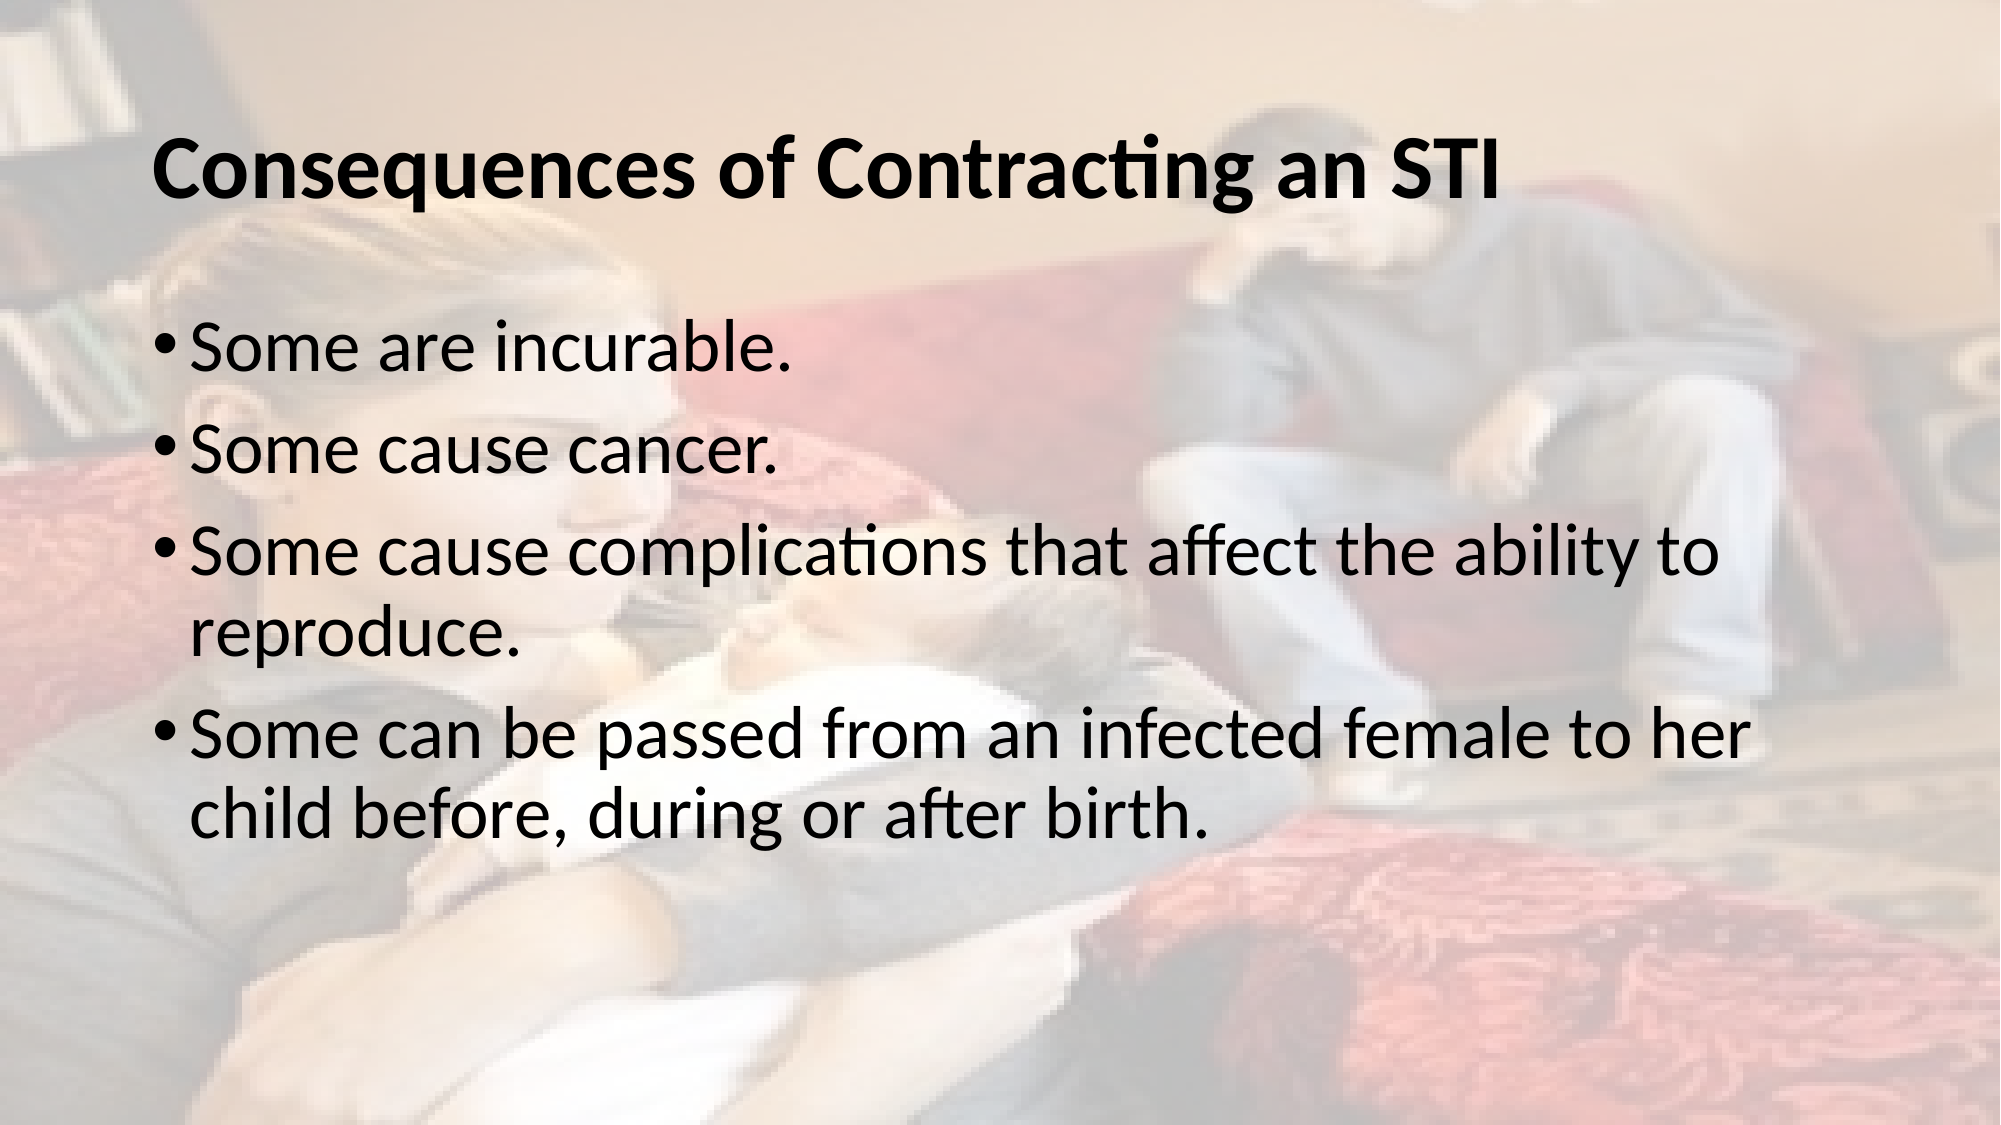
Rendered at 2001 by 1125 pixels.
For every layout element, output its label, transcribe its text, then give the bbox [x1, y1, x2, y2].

list Some are incurable. Some cause cancer. Some cause complications that affect the ability to reproduce. Some can be passed from an infected female to her child before, during or after birth. [137, 299, 1863, 1014]
title Consequences of Contracting an STI [137, 59, 1863, 278]
